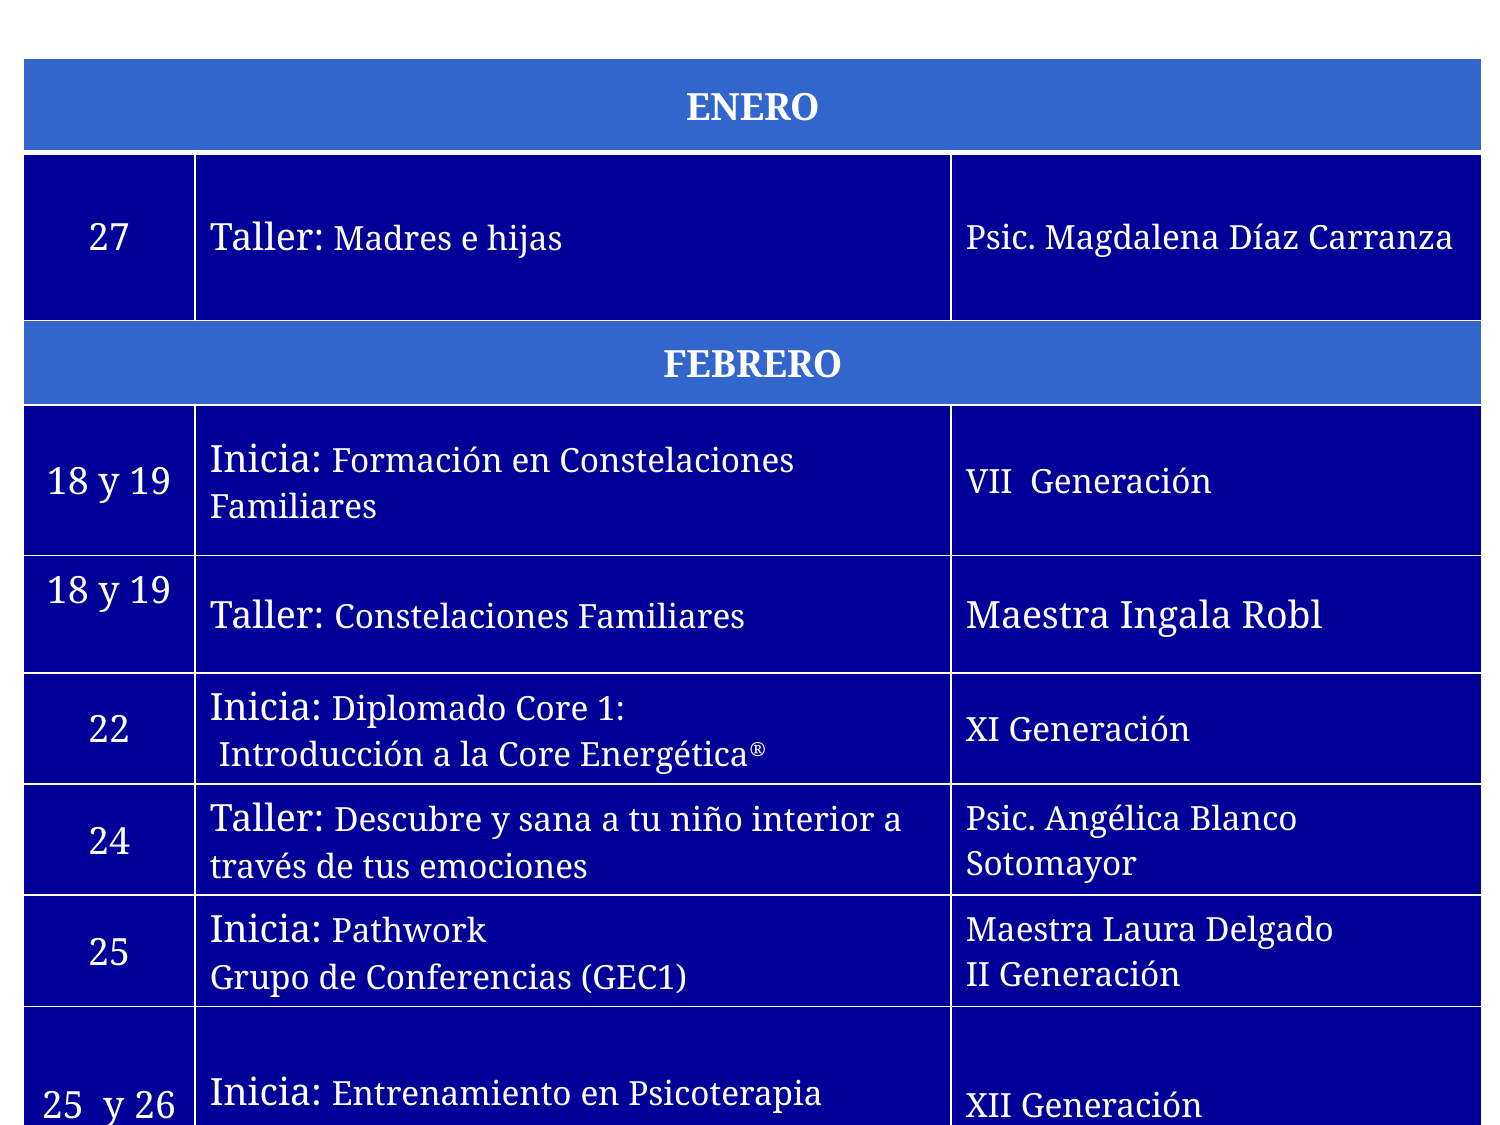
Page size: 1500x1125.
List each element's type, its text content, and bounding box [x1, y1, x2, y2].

table_cell XII Generación [952, 1007, 1481, 1125]
table_cell Inicia: Diplomado Core 1: Introducción a la Core Energética® [196, 674, 950, 783]
table_cell VII Generación [952, 406, 1481, 555]
table_cell Psic. Angélica Blanco Sotomayor [952, 785, 1481, 894]
table_cell Taller: Descubre y sana a tu niño interior a través de tus emociones [196, 785, 950, 894]
table_cell 22 [24, 674, 194, 783]
table_cell 18 y 19 [24, 556, 194, 672]
table_cell Inicia: Formación en Constelaciones Familiares [196, 406, 950, 555]
table_cell Psic. Magdalena Díaz Carranza [952, 155, 1481, 320]
table_cell Taller: Constelaciones Familiares [196, 556, 950, 672]
table_header ENERO [24, 59, 1481, 150]
table_cell FEBRERO [24, 321, 1481, 404]
table_cell 25 y 26 [24, 1007, 194, 1125]
table_cell Maestra Laura Delgado II Generación [952, 896, 1481, 1006]
table_cell Inicia: Pathwork Grupo de Conferencias (GEC1) [196, 896, 950, 1006]
table_cell XI Generación [952, 674, 1481, 783]
table_cell Inicia: Entrenamiento en Psicoterapia Corporal [196, 1007, 950, 1125]
table_cell 27 [24, 155, 194, 320]
table_cell 18 y 19 [24, 406, 194, 555]
table_cell 25 [24, 896, 194, 1006]
table_cell 24 [24, 785, 194, 894]
table_cell Taller: Madres e hijas [196, 155, 950, 320]
table_cell Maestra Ingala Robl [952, 556, 1481, 672]
